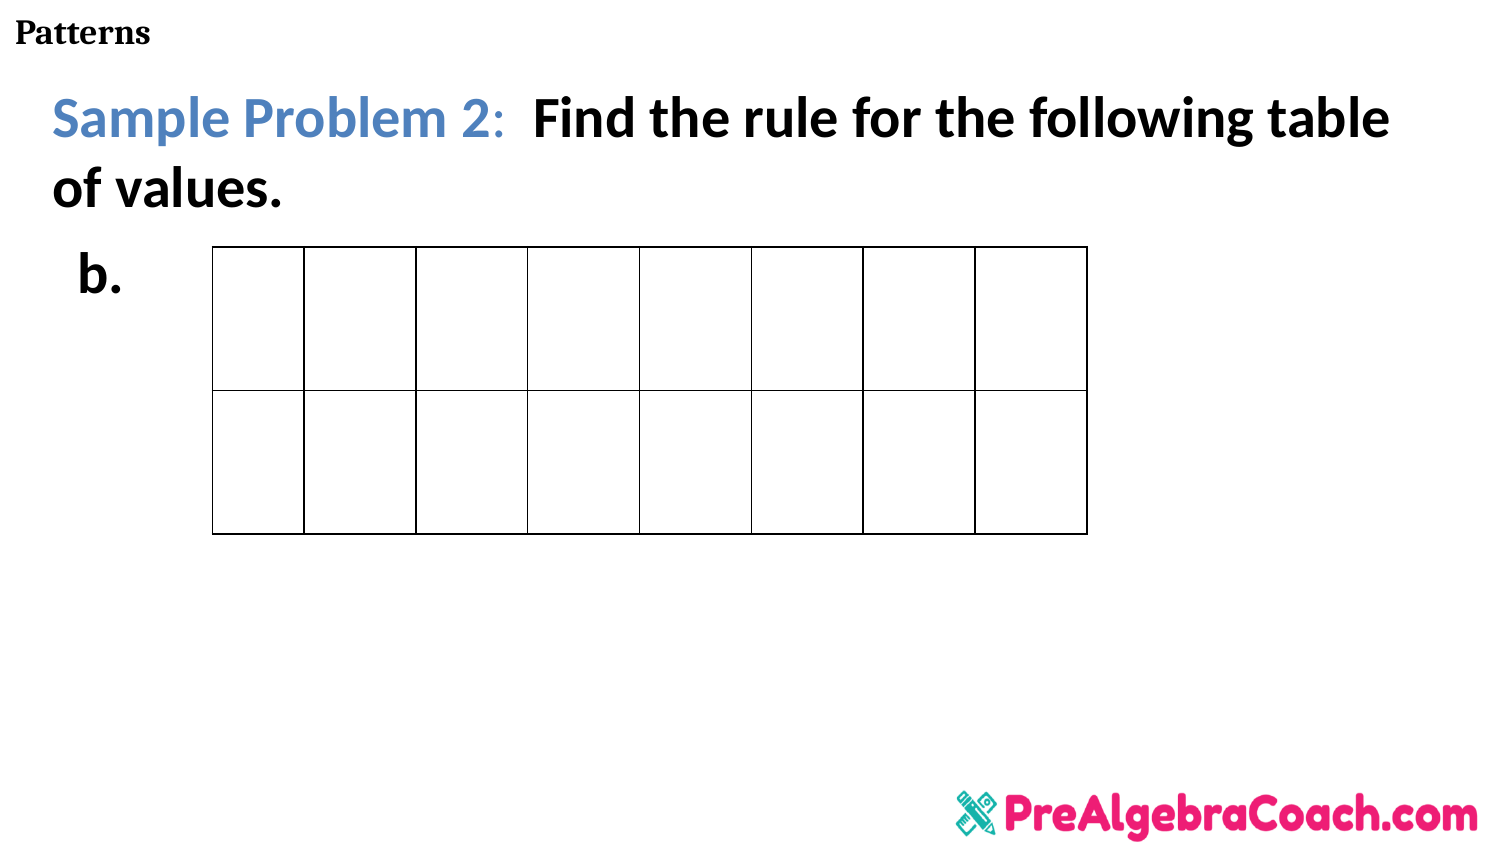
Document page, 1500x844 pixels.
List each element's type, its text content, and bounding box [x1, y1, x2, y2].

picture [937, 783, 1500, 844]
title Patterns [0, 0, 1350, 60]
text_box b. [62, 227, 140, 313]
text_box Sample Problem 2: Find the rule for the following table of values. [37, 71, 1463, 227]
